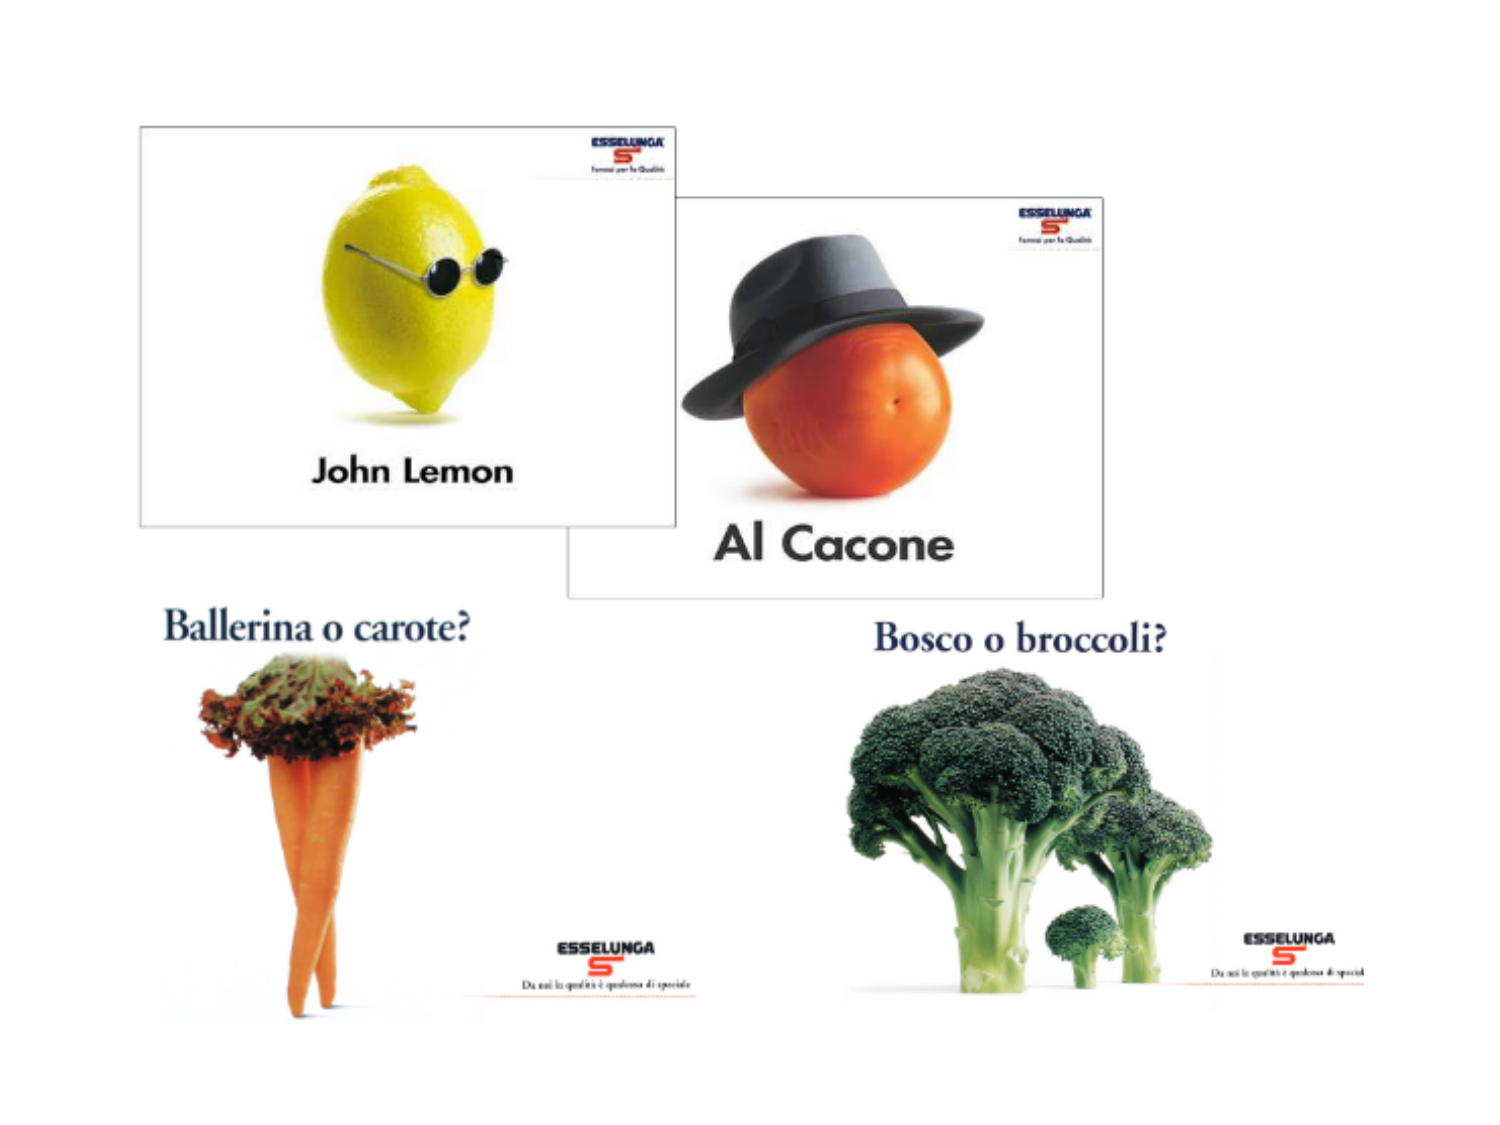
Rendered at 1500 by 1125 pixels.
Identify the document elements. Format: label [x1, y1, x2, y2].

picture [123, 89, 1365, 1036]
